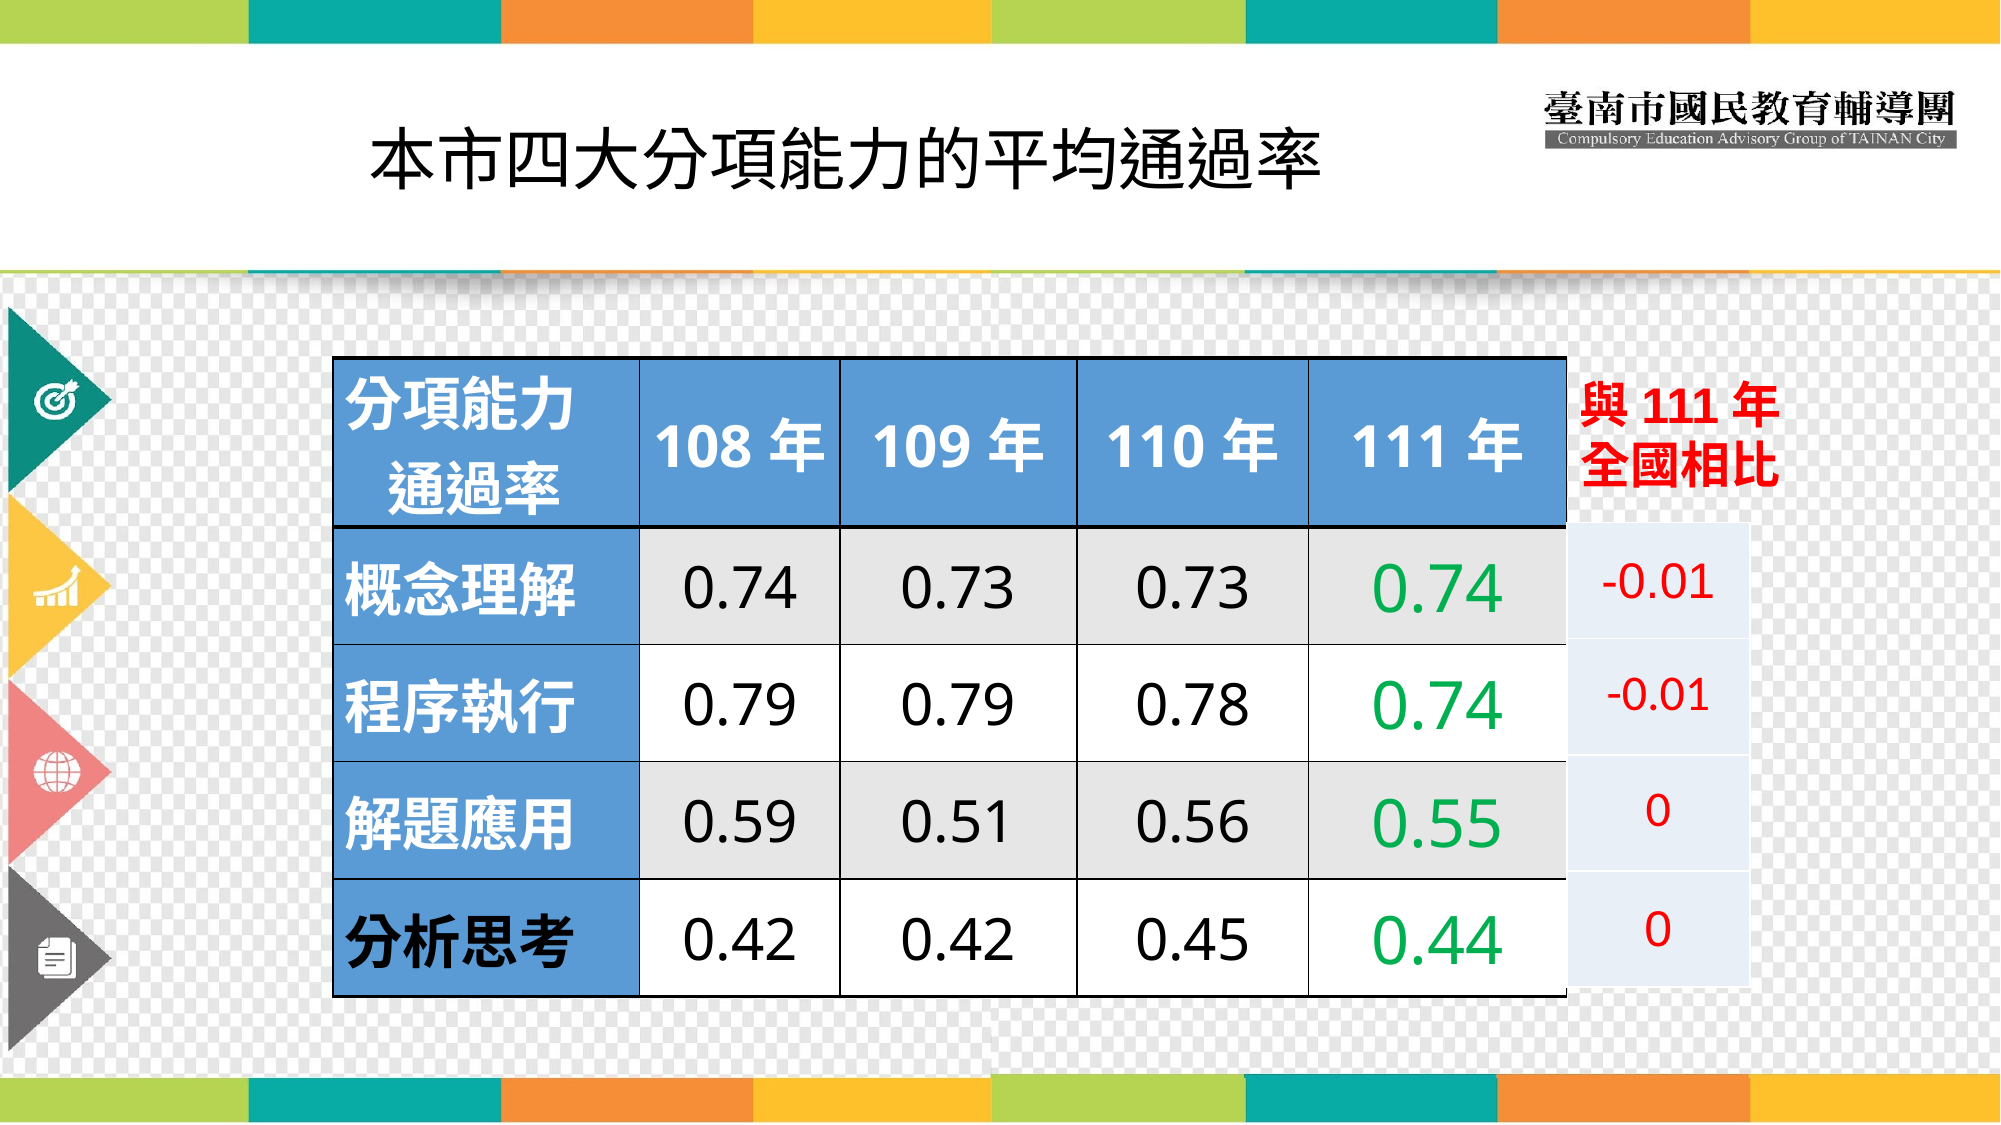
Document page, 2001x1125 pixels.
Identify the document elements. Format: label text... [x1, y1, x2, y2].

table_cell 0.55 [1309, 762, 1566, 878]
table_cell 0.74 [1309, 529, 1566, 644]
table_cell 0.59 [640, 762, 839, 878]
table_cell 0 [1568, 872, 1749, 986]
table_header -0.01 [1568, 523, 1749, 638]
table_cell 0.79 [640, 645, 839, 761]
table_cell 0.79 [841, 645, 1076, 761]
table_cell 0.74 [1309, 645, 1566, 761]
table_header 110年 [1078, 360, 1308, 525]
table_cell 0.73 [1078, 529, 1308, 644]
table_cell 0.51 [841, 762, 1076, 878]
table_header 109年 [841, 360, 1076, 525]
table_cell -0.01 [1568, 639, 1749, 754]
table_cell 0 [1568, 756, 1749, 870]
table_cell 0.42 [841, 880, 1076, 995]
table_cell 0.42 [640, 880, 839, 995]
table_cell 0.45 [1078, 880, 1308, 995]
text_box 與111年 全國相比 [1487, 366, 1873, 502]
picture [0, 0, 2001, 1125]
table_header 111年 [1309, 360, 1566, 525]
table_cell 0.74 [640, 529, 839, 644]
table_cell 分析思考 [334, 880, 639, 995]
table_cell 概念理解 [334, 529, 639, 644]
table_cell 0.56 [1078, 762, 1308, 878]
table_header 108年 [640, 360, 839, 525]
table_cell 0.44 [1309, 880, 1566, 995]
table_cell 0.73 [841, 529, 1076, 644]
table_header 分項能力 通過率 [334, 360, 639, 525]
table_cell 解題應用 [334, 762, 639, 878]
table_cell 程序執行 [334, 645, 639, 761]
title 本市四大分項能力的平均通過率 [353, 109, 1343, 216]
table_cell 0.78 [1078, 645, 1308, 761]
